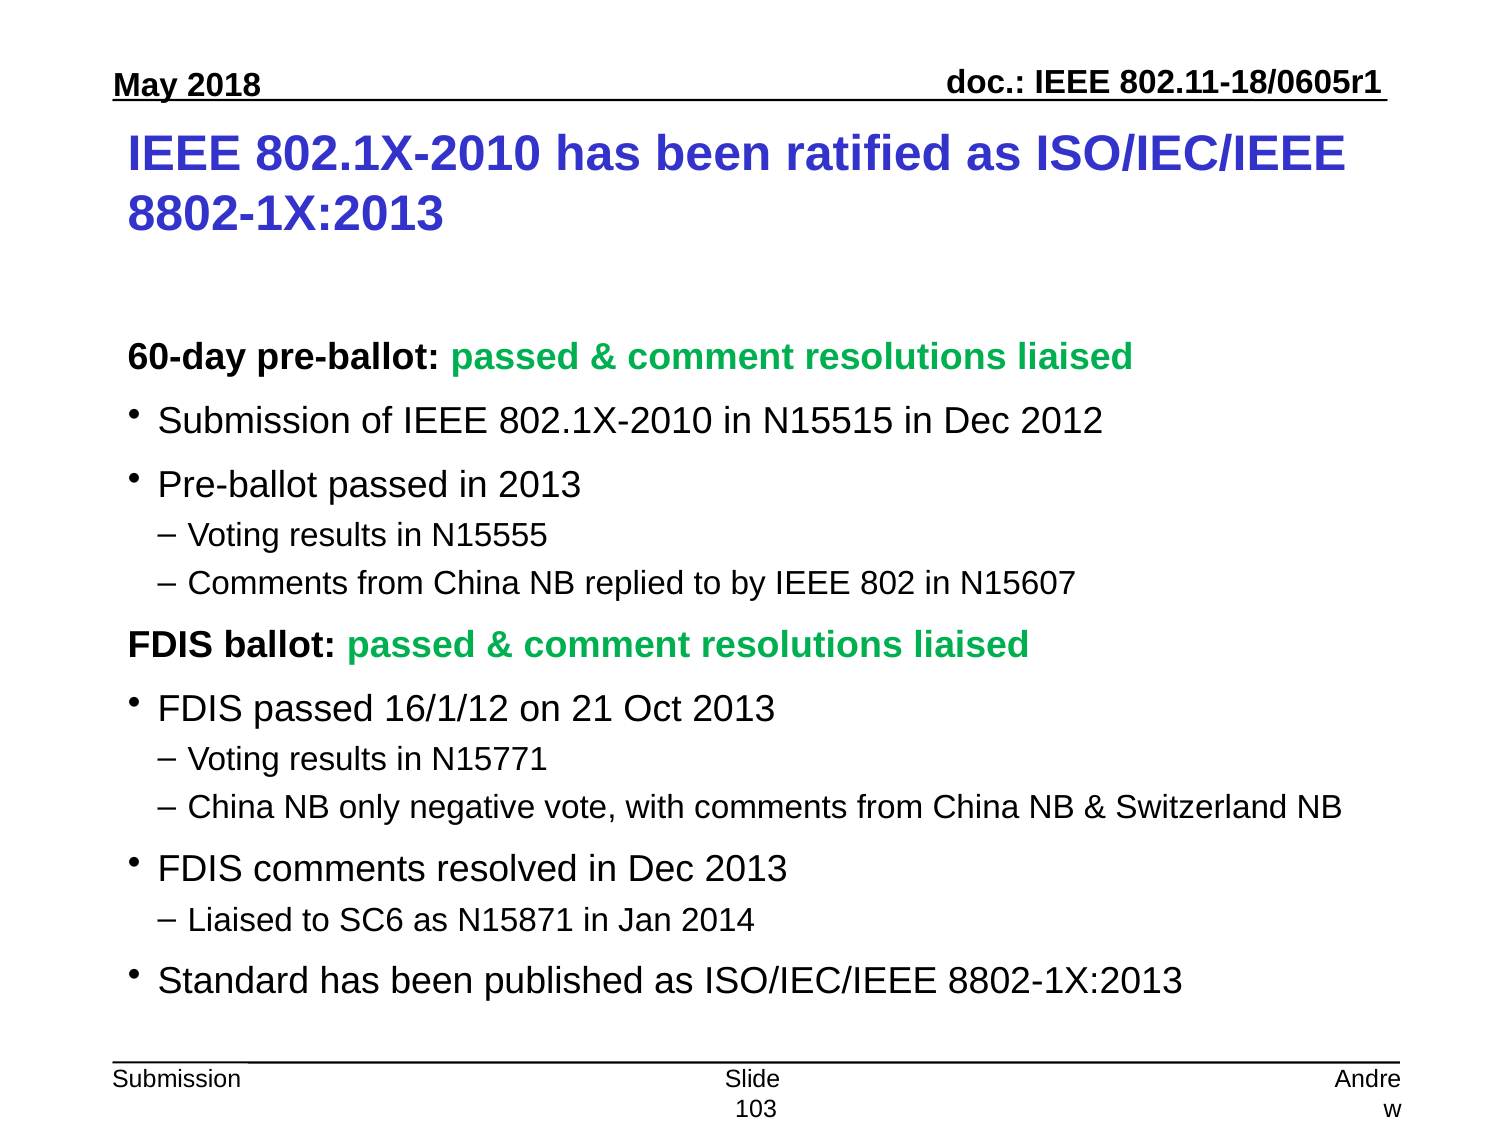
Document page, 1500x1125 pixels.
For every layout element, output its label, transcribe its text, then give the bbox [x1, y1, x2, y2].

footer Andrew Myles, Cisco [1320, 1061, 1402, 1093]
slide_number Slide 103 [709, 1061, 803, 1093]
list 60-day pre-ballot: passed & comment resolutions liaised Submission of IEEE 802.1X-2010 in N15515 in Dec 2012 Pre-ballot passed in 2013 Voting results in N15555 Comments from China NB replied to by IEEE 802 in N15607 FDIS ballot: passed & comment resolutions liaised FDIS passed 16/1/12 on 21 Oct 2013 Voting results in N15771 China NB only negative vote, with comments from China NB & Switzerland NB FDIS comments resolved in Dec 2013 Liaised to SC6 as N15871 in Jan 2014 Standard has been published as ISO/IEC/IEEE 8802-1X:2013 [112, 324, 1388, 1000]
title IEEE 802.1X-2010 has been ratified as ISO/IEC/IEEE 8802-1X:2013 [112, 112, 1388, 288]
